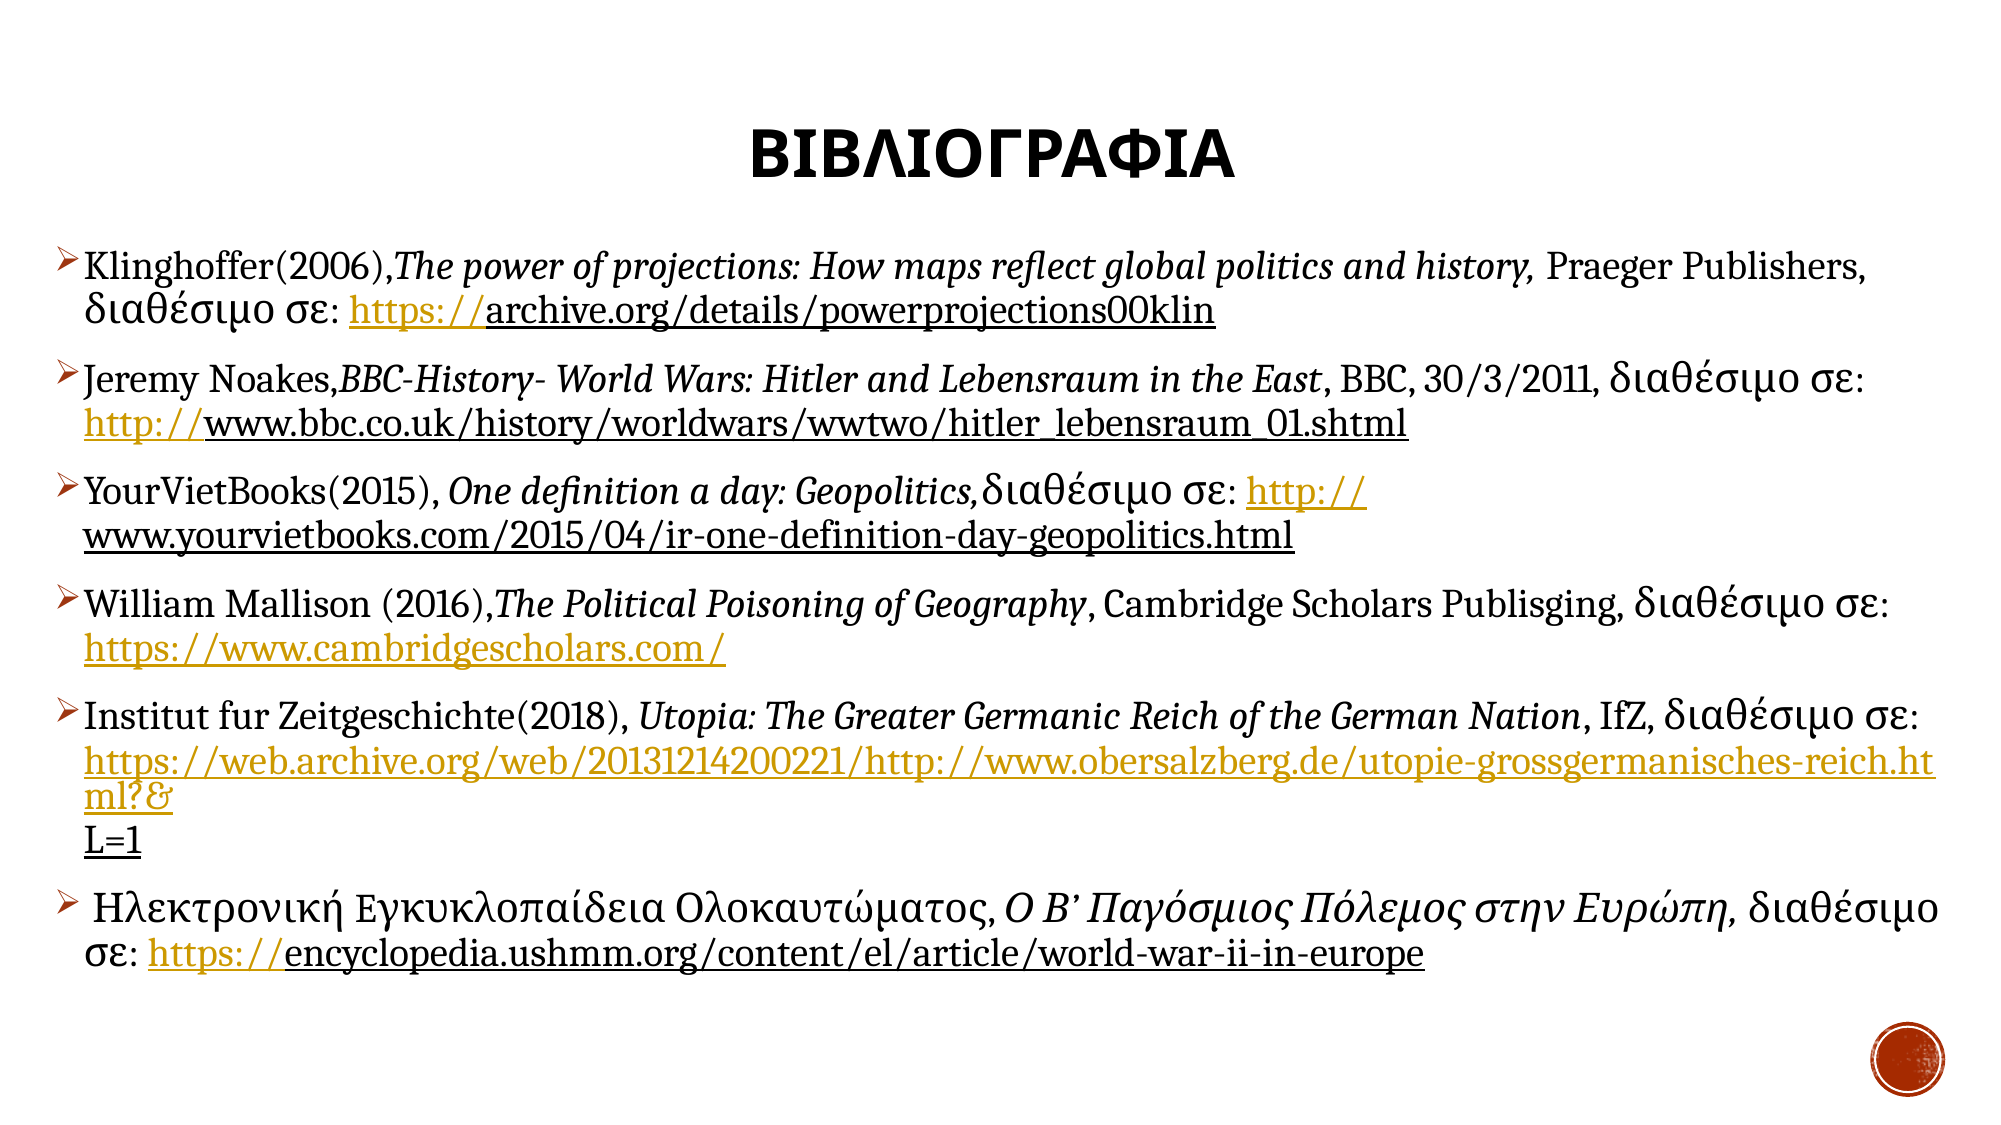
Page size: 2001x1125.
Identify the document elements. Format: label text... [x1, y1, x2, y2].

title ΒΙΒΛΙΟΓΡΑΦΙΑ [175, 23, 1826, 236]
list Klinghoffer(2006),The power of projections: How maps reflect global politics and history, Praeger Publishers, διαθέσιμο σε: https://archive.org/details/powerprojections00klin Jeremy Noakes,BBC-History- World Wars: Hitler and Lebensraum in the East, BBC, 30/3/2011, διαθέσιμο σε: http://www.bbc.co.uk/history/worldwars/wwtwo/hitler_lebensraum_01.shtml YourVietBooks(2015), One definition a day: Geopolitics,διαθέσιμο σε: http://www.yourvietbooks.com/2015/04/ir-one-definition-day-geopolitics.html William Mallison (2016),The Political Poisoning of Geography, Cambridge Scholars Publisging, διαθέσιμο σε: https://www.cambridgescholars.com/ Institut fur Zeitgeschichte(2018), Utopia: The Greater Germanic Reich of the German Nation, IfZ, διαθέσιμο σε: https://web.archive.org/web/20131214200221/http://www.obersalzberg.de/utopie-grossgermanisches-reich.html?&L=1 Ηλεκτρονική Eγκυκλοπαίδεια Ολοκαυτώματος, Ο Β’ Παγόσμιος Πόλεμος στην Ευρώπη, διαθέσιμο σε: https://encyclopedia.ushmm.org/content/el/article/world-war-ii-in-europe [39, 236, 1962, 989]
